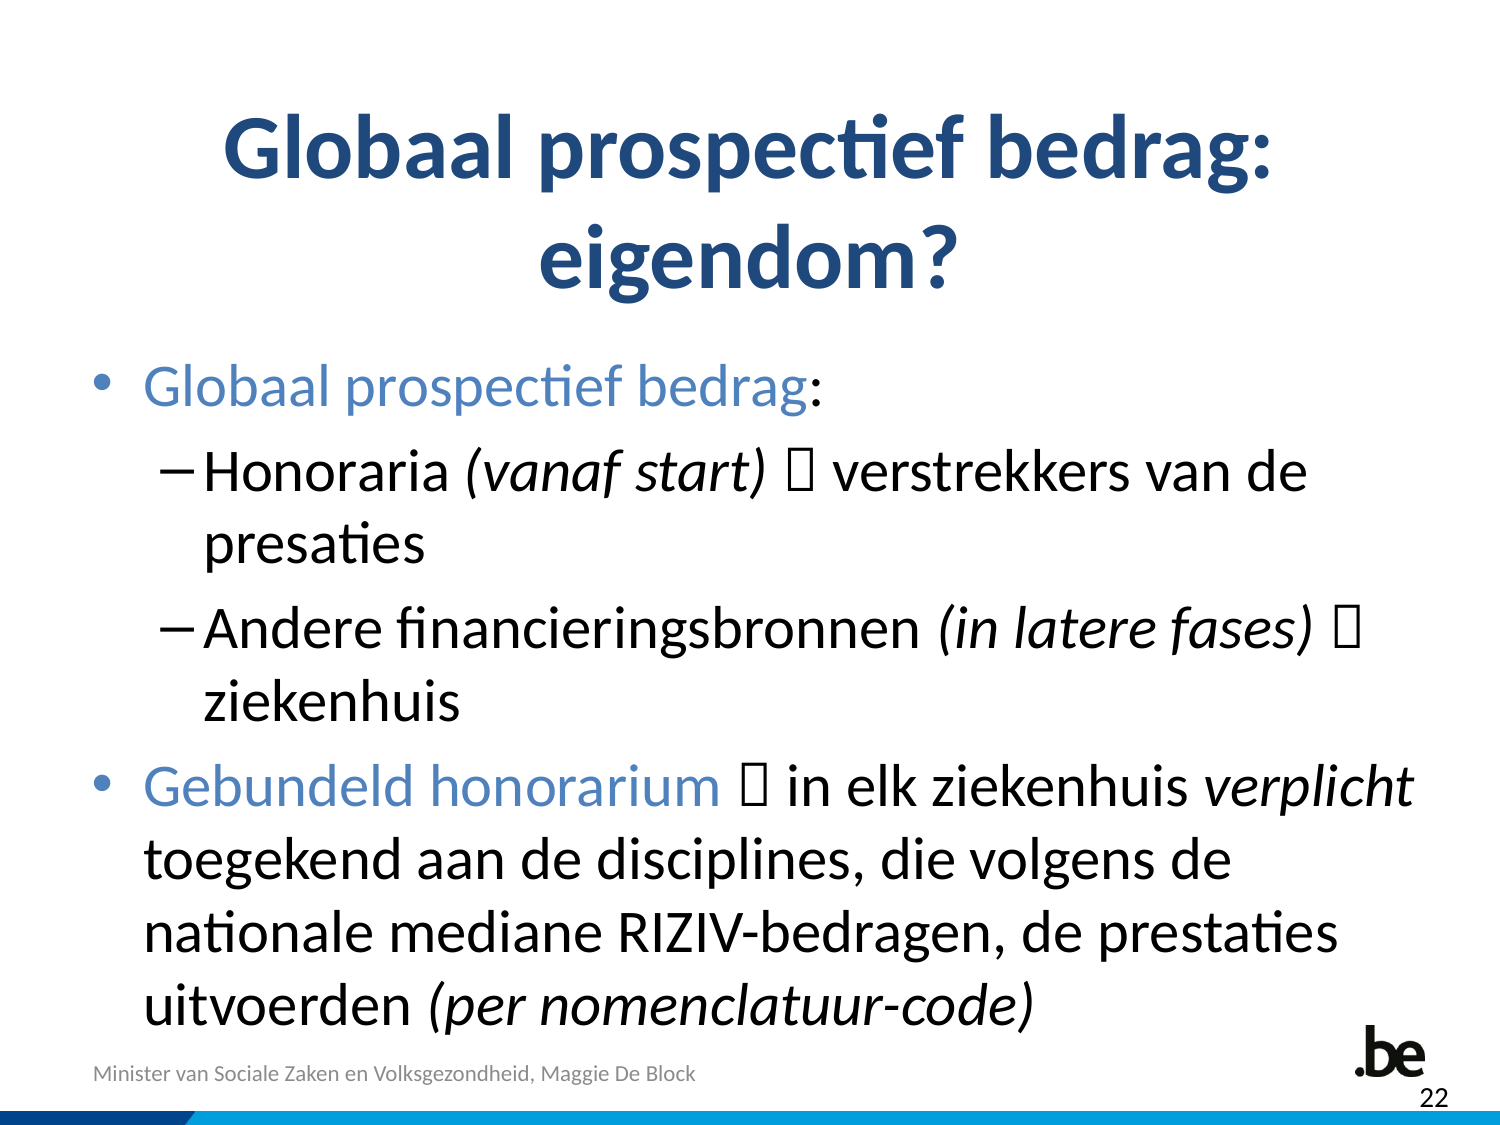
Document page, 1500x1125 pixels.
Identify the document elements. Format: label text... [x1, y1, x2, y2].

picture [1355, 1059, 1425, 1077]
picture [0, 1111, 194, 1125]
list Globaal prospectief bedrag: Honoraria (vanaf start)  verstrekkers van de presaties Andere financieringsbronnen (in latere fases)  ziekenhuis Gebundeld honorarium  in elk ziekenhuis verplicht toegekend aan de disciplines, die volgens de nationale mediane RIZIV-bedragen, de prestaties uitvoerden (per nomenclatuur-code) [76, 338, 1473, 1059]
slide_number 22 [1404, 1070, 1500, 1125]
title Globaal prospectief bedrag: eigendom? [75, 79, 1425, 268]
